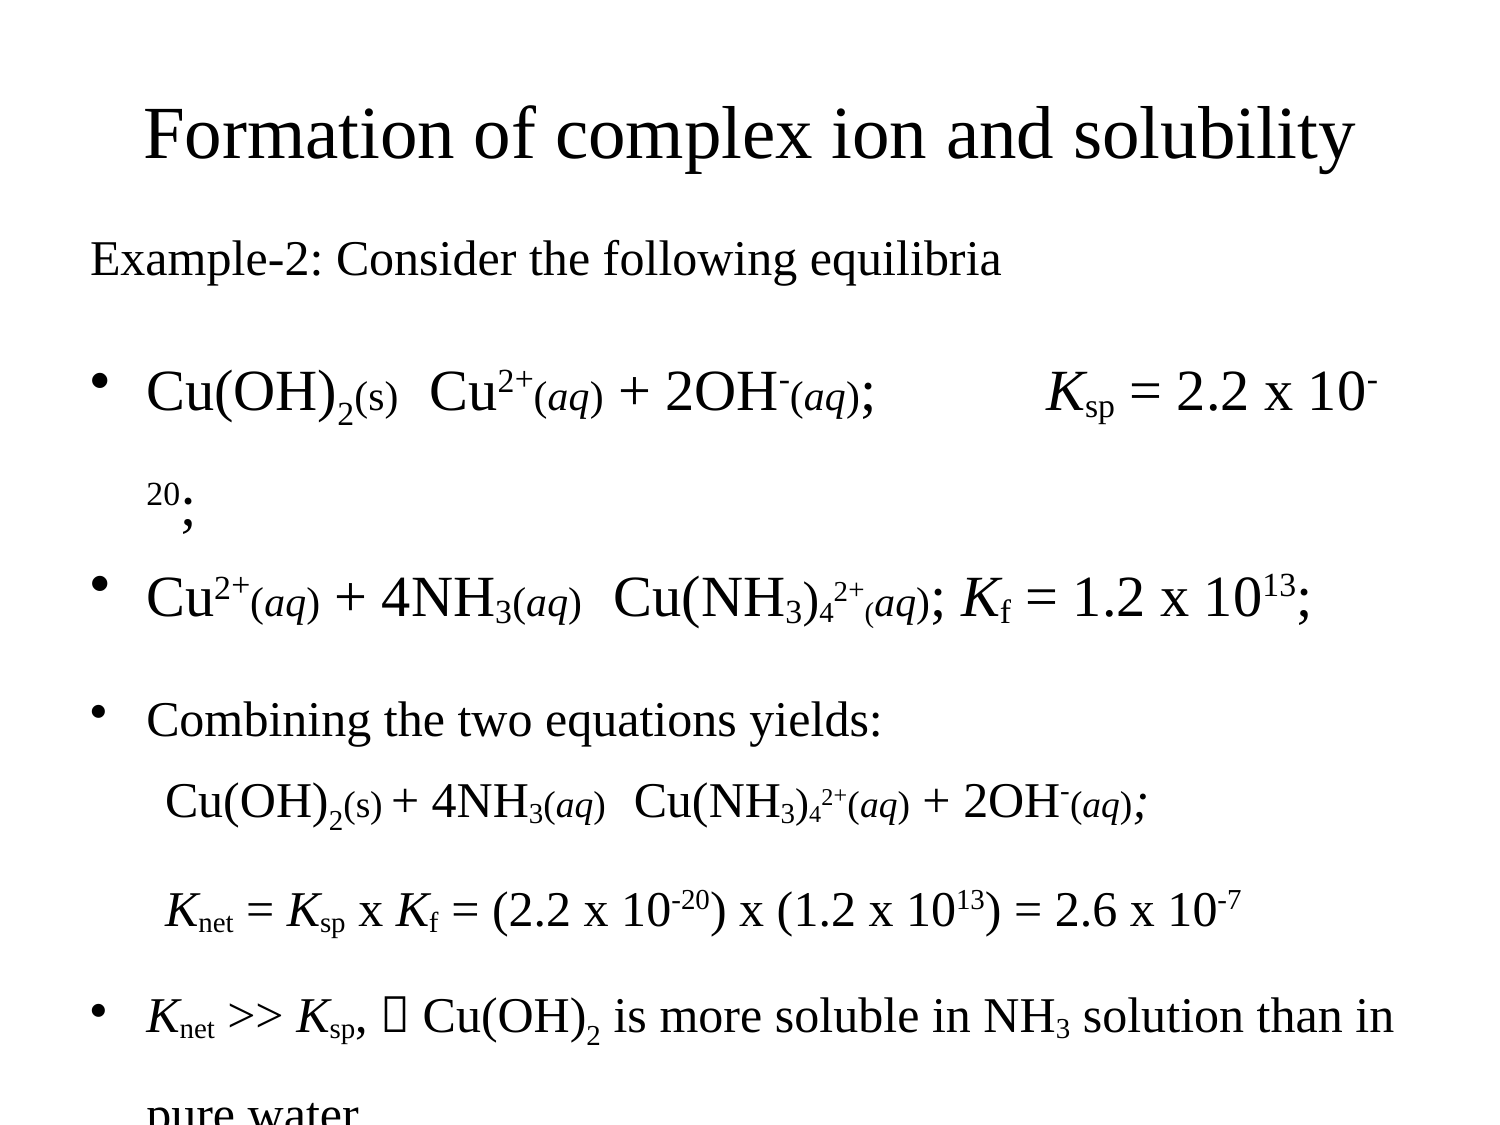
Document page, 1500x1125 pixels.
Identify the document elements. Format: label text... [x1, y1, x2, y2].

title Formation of complex ion and solubility [75, 45, 1425, 213]
